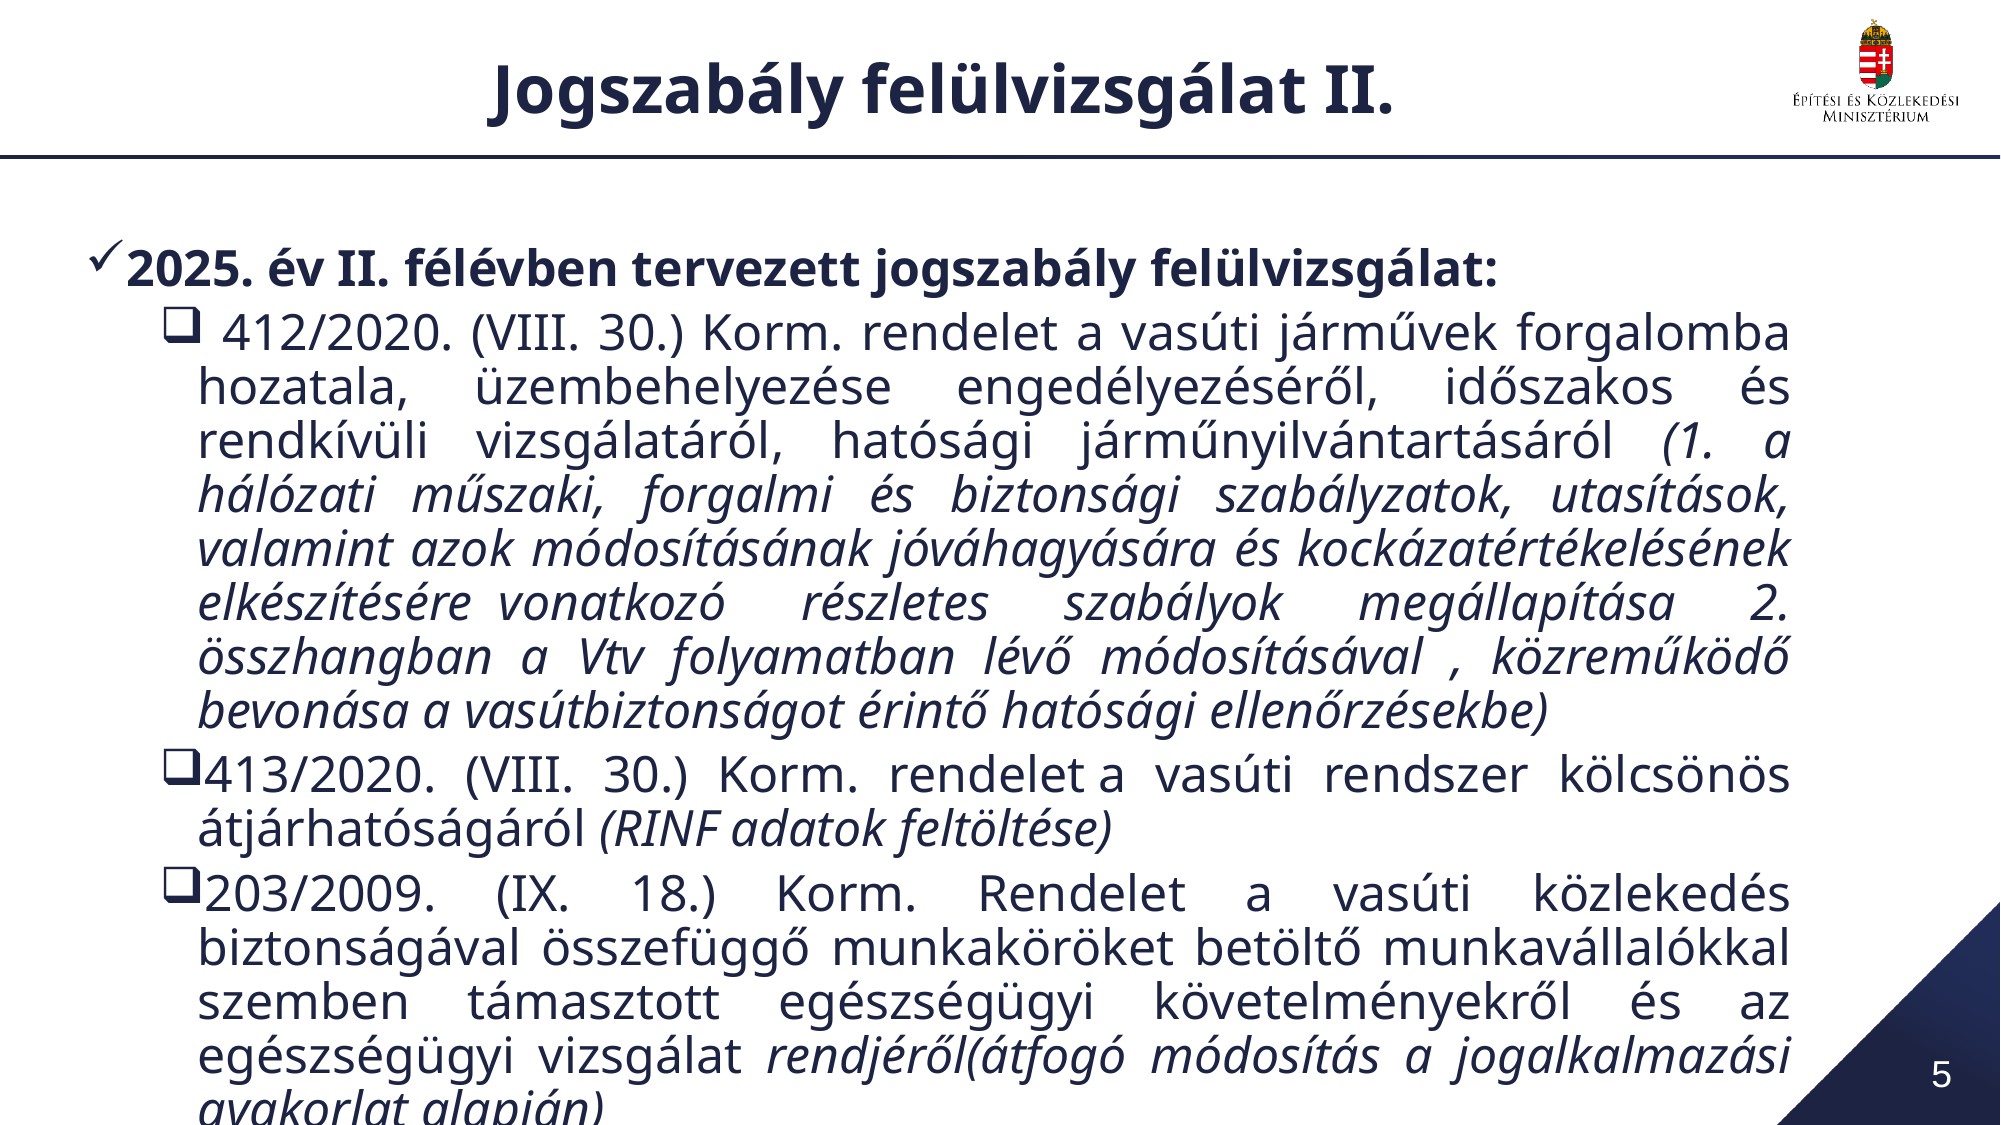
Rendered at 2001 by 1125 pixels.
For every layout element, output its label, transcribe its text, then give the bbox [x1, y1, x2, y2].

slide_number 5 [1516, 1042, 1967, 1103]
picture [1776, 901, 2000, 1125]
title Jogszabály felülvizsgálat II. [40, 48, 1848, 130]
picture [0, 155, 2001, 159]
list 2025. év II. félévben tervezett jogszabály felülvizsgálat: 412/2020. (VIII. 30.) Korm. rendelet a vasúti járművek forgalomba hozatala, üzembehelyezése engedélyezéséről, időszakos és rendkívüli vizsgálatáról, hatósági járműnyilvántartásáról (1. a hálózati műszaki, forgalmi és biztonsági szabályzatok, utasítások, valamint azok módosításának jóváhagyására és kockázatértékelésének elkészítésére vonatkozó részletes szabályok megállapítása 2. összhangban a Vtv folyamatban lévő módosításával , közreműködő bevonása a vasútbiztonságot érintő hatósági ellenőrzésekbe) 413/2020. (VIII. 30.) Korm. rendelet a vasúti rendszer kölcsönös átjárhatóságáról (RINF adatok feltöltése) 203/2009. (IX. 18.) Korm. Rendelet a vasúti közlekedés biztonságával összefüggő munkaköröket betöltő munkavállalókkal szemben támasztott egészségügyi követelményekről és az egészségügyi vizsgálat rendjéről(átfogó módosítás a jogalkalmazási gyakorlat alapján) [70, 235, 1807, 1029]
picture [1785, 0, 1967, 139]
